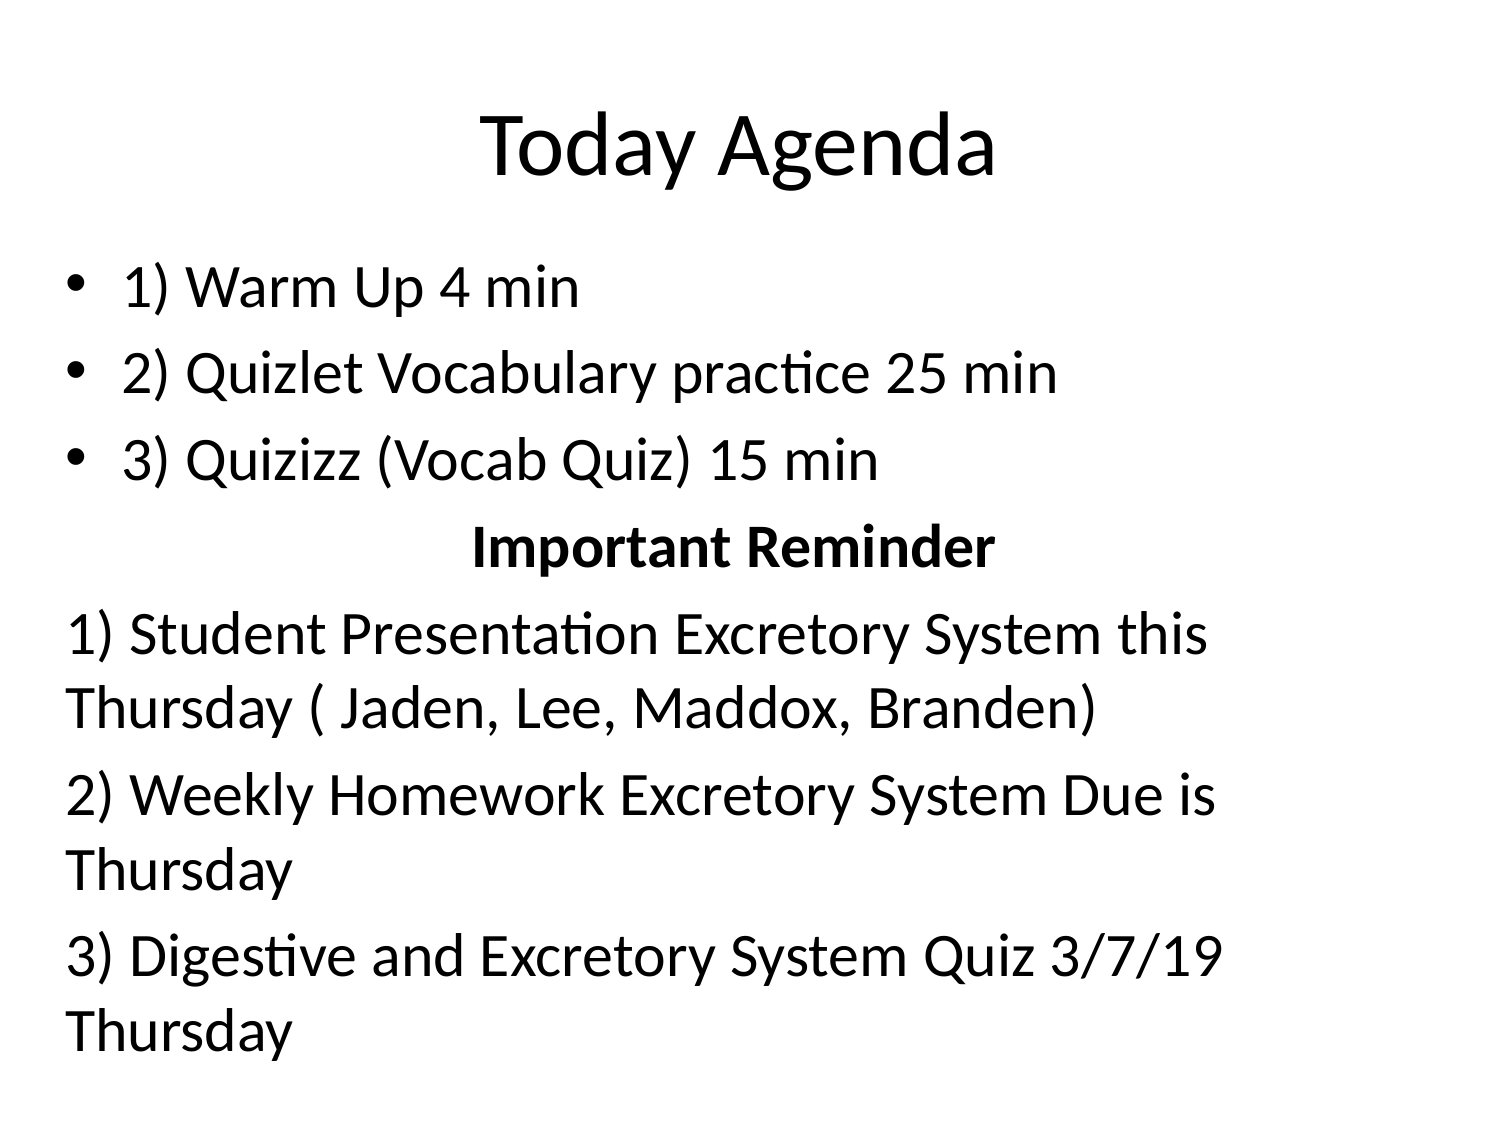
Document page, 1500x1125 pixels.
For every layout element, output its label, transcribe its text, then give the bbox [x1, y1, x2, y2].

list 1) Warm Up 4 min 2) Quizlet Vocabulary practice 25 min 3) Quizizz (Vocab Quiz) 15 min Important Reminder 1) Student Presentation Excretory System this Thursday ( Jaden, Lee, Maddox, Branden) 2) Weekly Homework Excretory System Due is Thursday 3) Digestive and Excretory System Quiz 3/7/19 Thursday [50, 237, 1400, 1075]
title Today Agenda [75, 45, 1425, 233]
